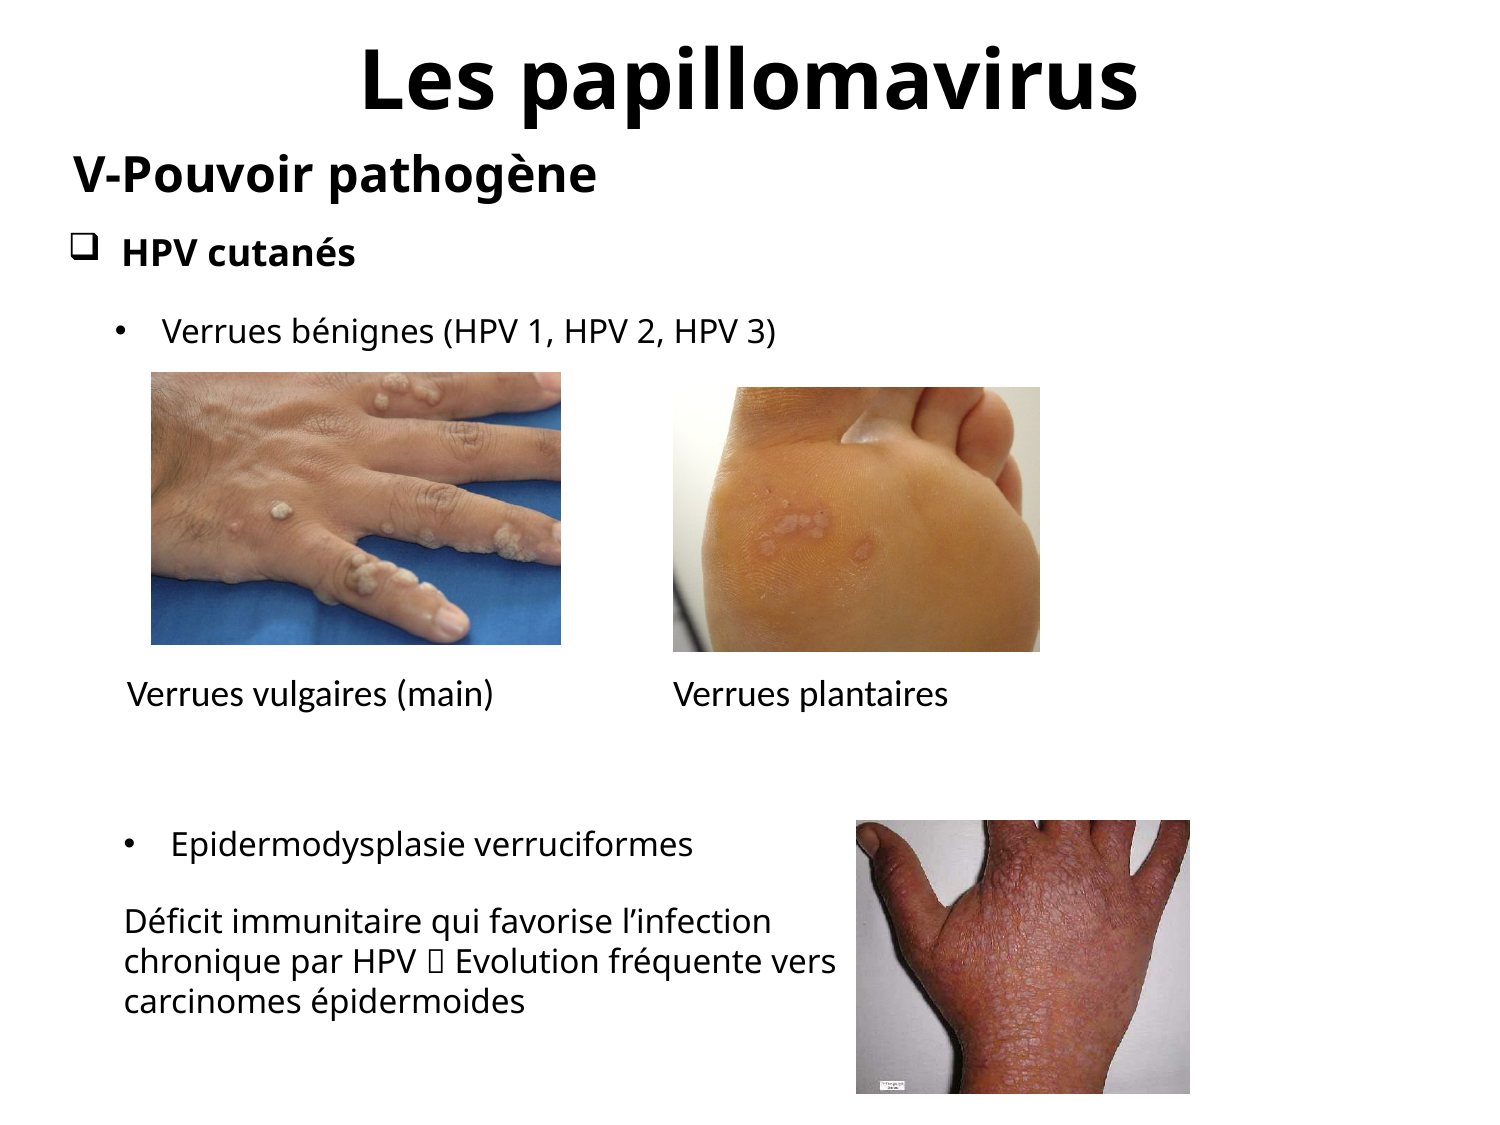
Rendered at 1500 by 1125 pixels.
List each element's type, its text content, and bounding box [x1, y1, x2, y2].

picture [855, 820, 1190, 1094]
text_box V-Pouvoir pathogène [45, 135, 613, 210]
picture [150, 372, 561, 645]
text_box Verrues vulgaires (main) [112, 661, 609, 721]
text_box HPV cutanés [53, 221, 659, 282]
text_box Epidermodysplasie verruciformes Déficit immunitaire qui favorise l’infection chronique par HPV  Evolution fréquente vers carcinomes épidermoides [108, 815, 913, 1028]
text_box Les papillomavirus [53, 19, 1447, 134]
text_box Verrues bénignes (HPV 1, HPV 2, HPV 3) [100, 302, 951, 358]
text_box Verrues plantaires [658, 661, 1155, 722]
picture [672, 386, 1040, 653]
